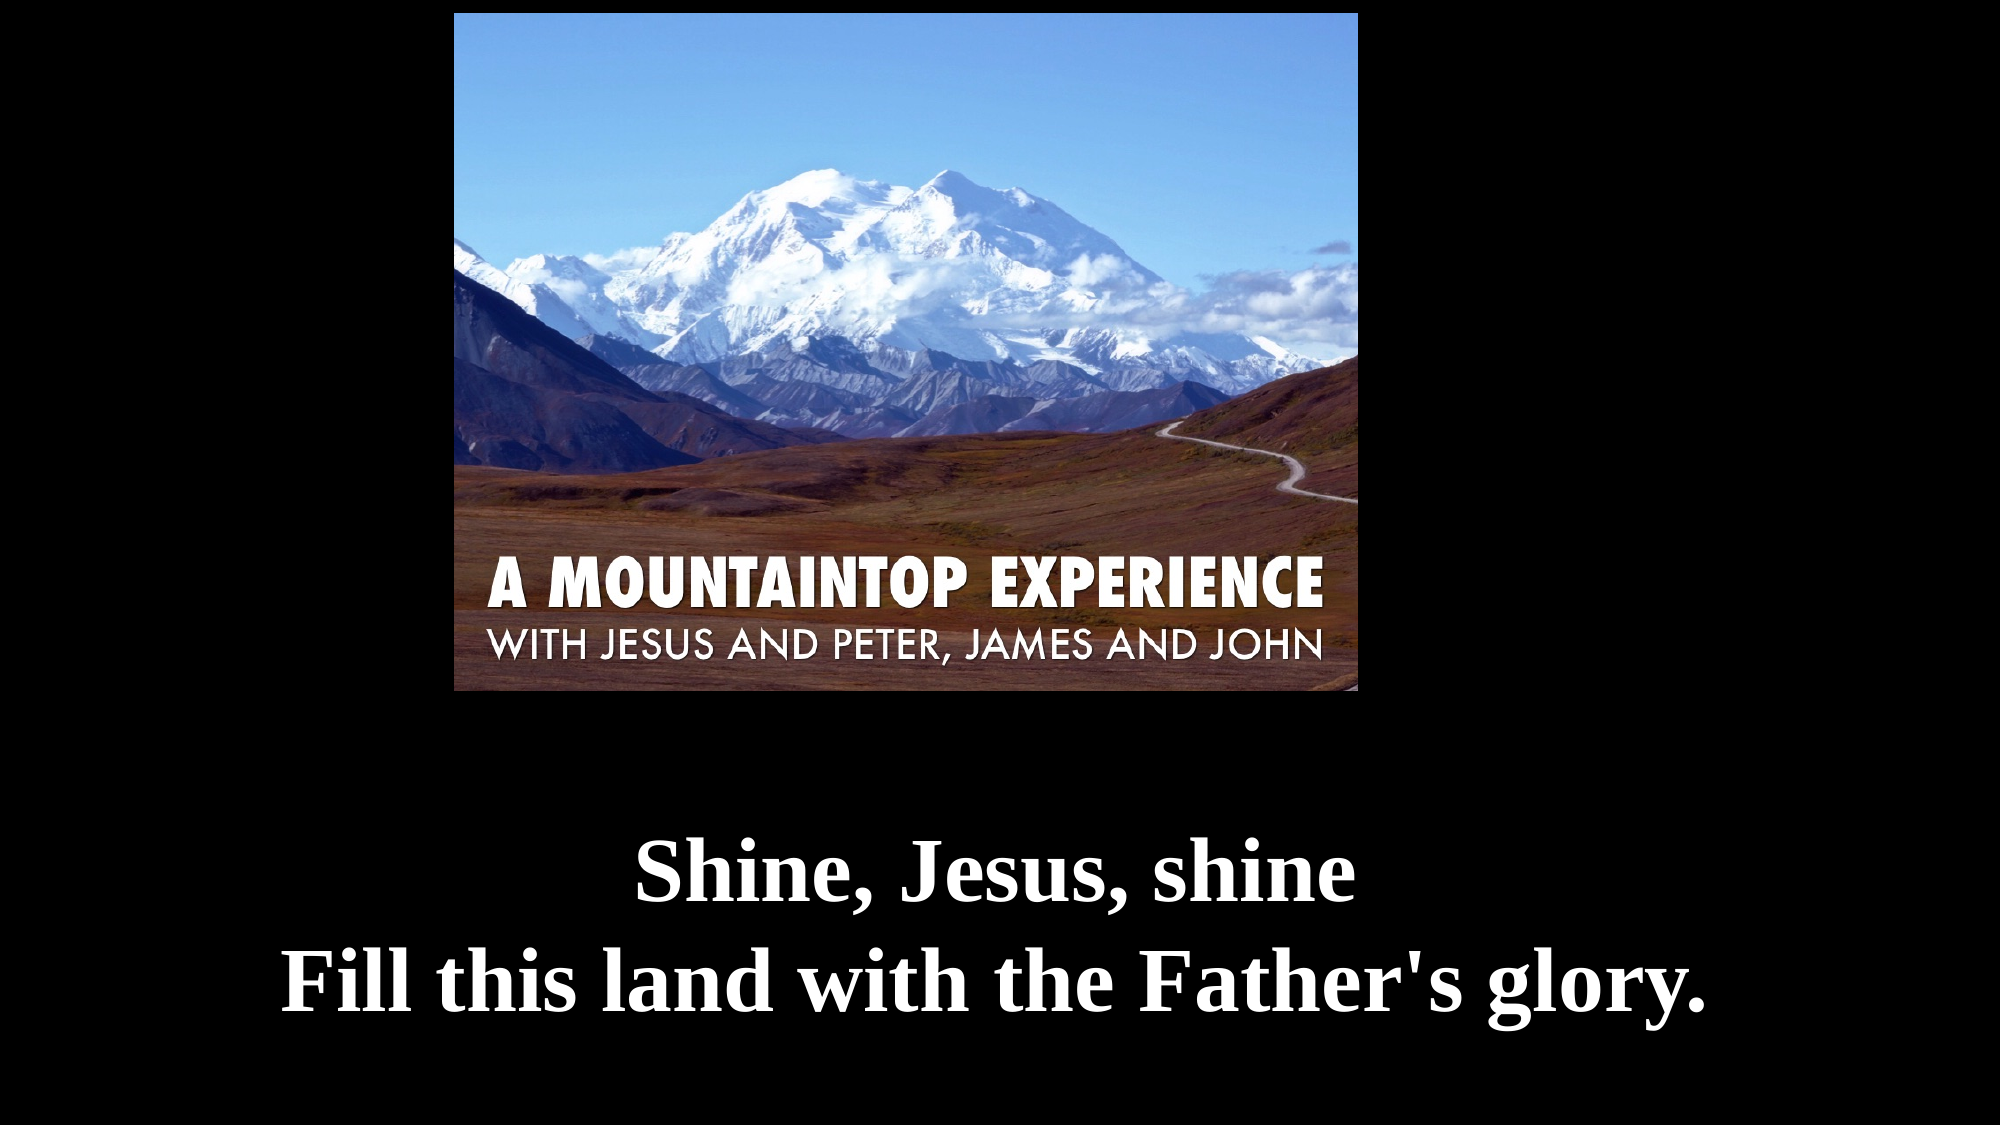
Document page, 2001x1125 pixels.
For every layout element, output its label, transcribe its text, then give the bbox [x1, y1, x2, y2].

text_box Shine, Jesus, shine Fill this land with the Father's glory. [161, 802, 1830, 1038]
picture [454, 13, 1358, 691]
